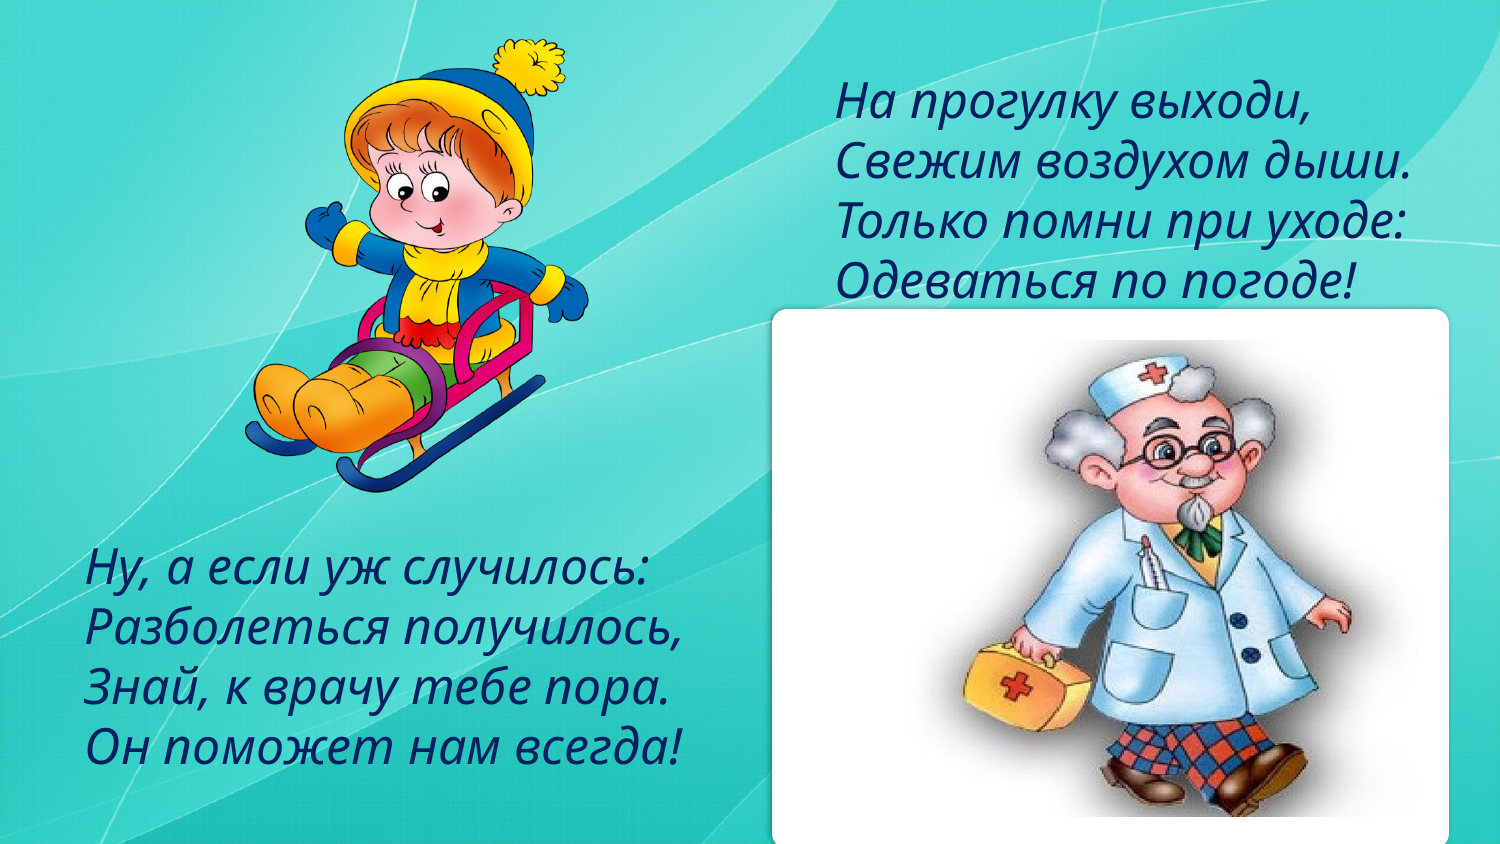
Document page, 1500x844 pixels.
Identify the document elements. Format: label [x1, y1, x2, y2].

list [0, 0, 1500, 844]
picture [802, 339, 1419, 818]
picture [58, 0, 680, 519]
